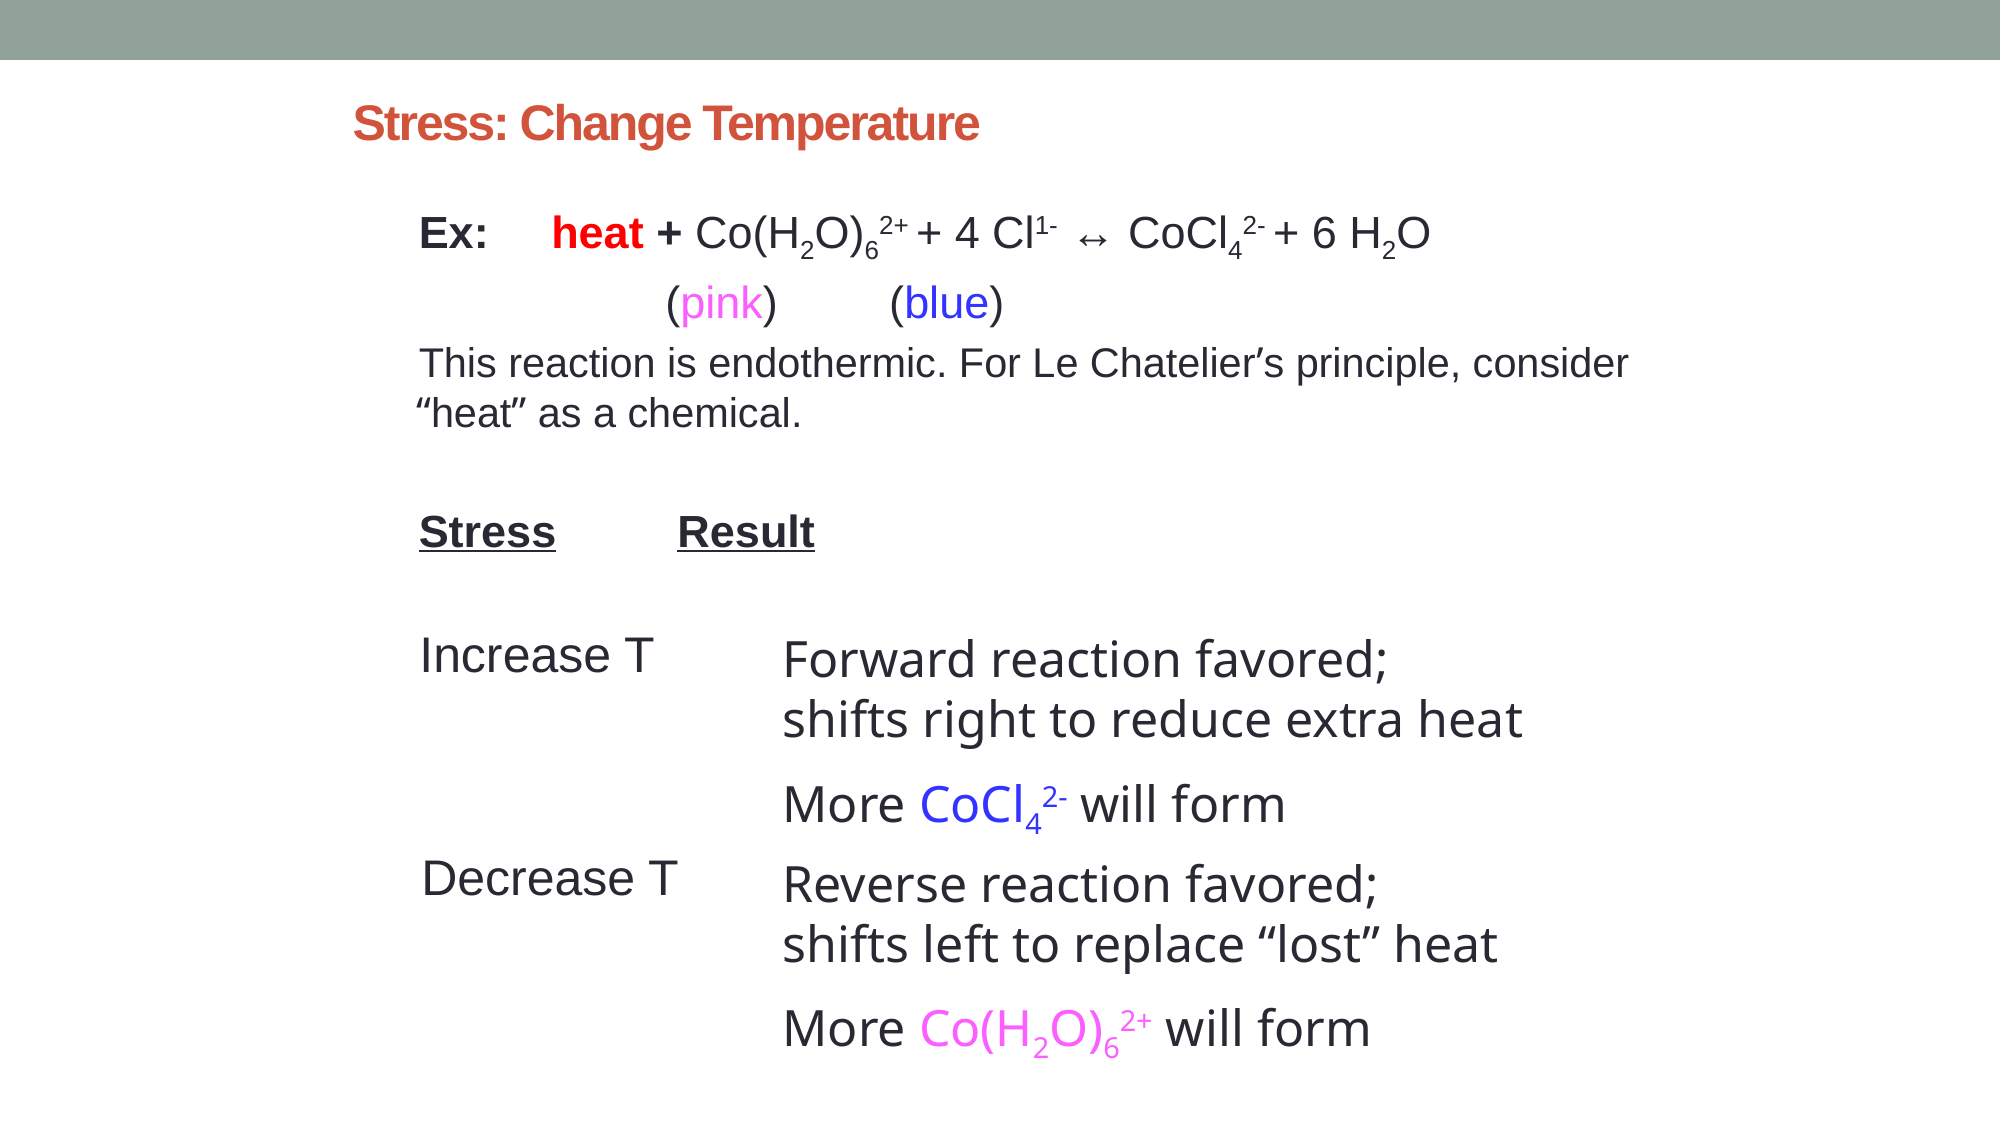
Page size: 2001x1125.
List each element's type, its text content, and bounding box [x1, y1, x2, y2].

title Stress: Change Temperature [337, 82, 1650, 158]
text_box Increase T [392, 615, 682, 691]
list Ex: heat + Co(H2O)62+ + 4 Cl1- ↔ CoCl42- + 6 H2O (pink) (blue) This reaction is endothermic. For Le Chatelier’s principle, consider “heat” as a chemical. Stress Result [384, 195, 1728, 565]
text_box Forward reaction favored; shifts right to reduce extra heat More CoCl42- will form [402, 620, 1675, 842]
text_box Decrease T [406, 838, 694, 914]
text_box Reverse reaction favored; shifts left to replace “lost” heat More Co(H2O)62+ will form [402, 844, 1734, 1066]
